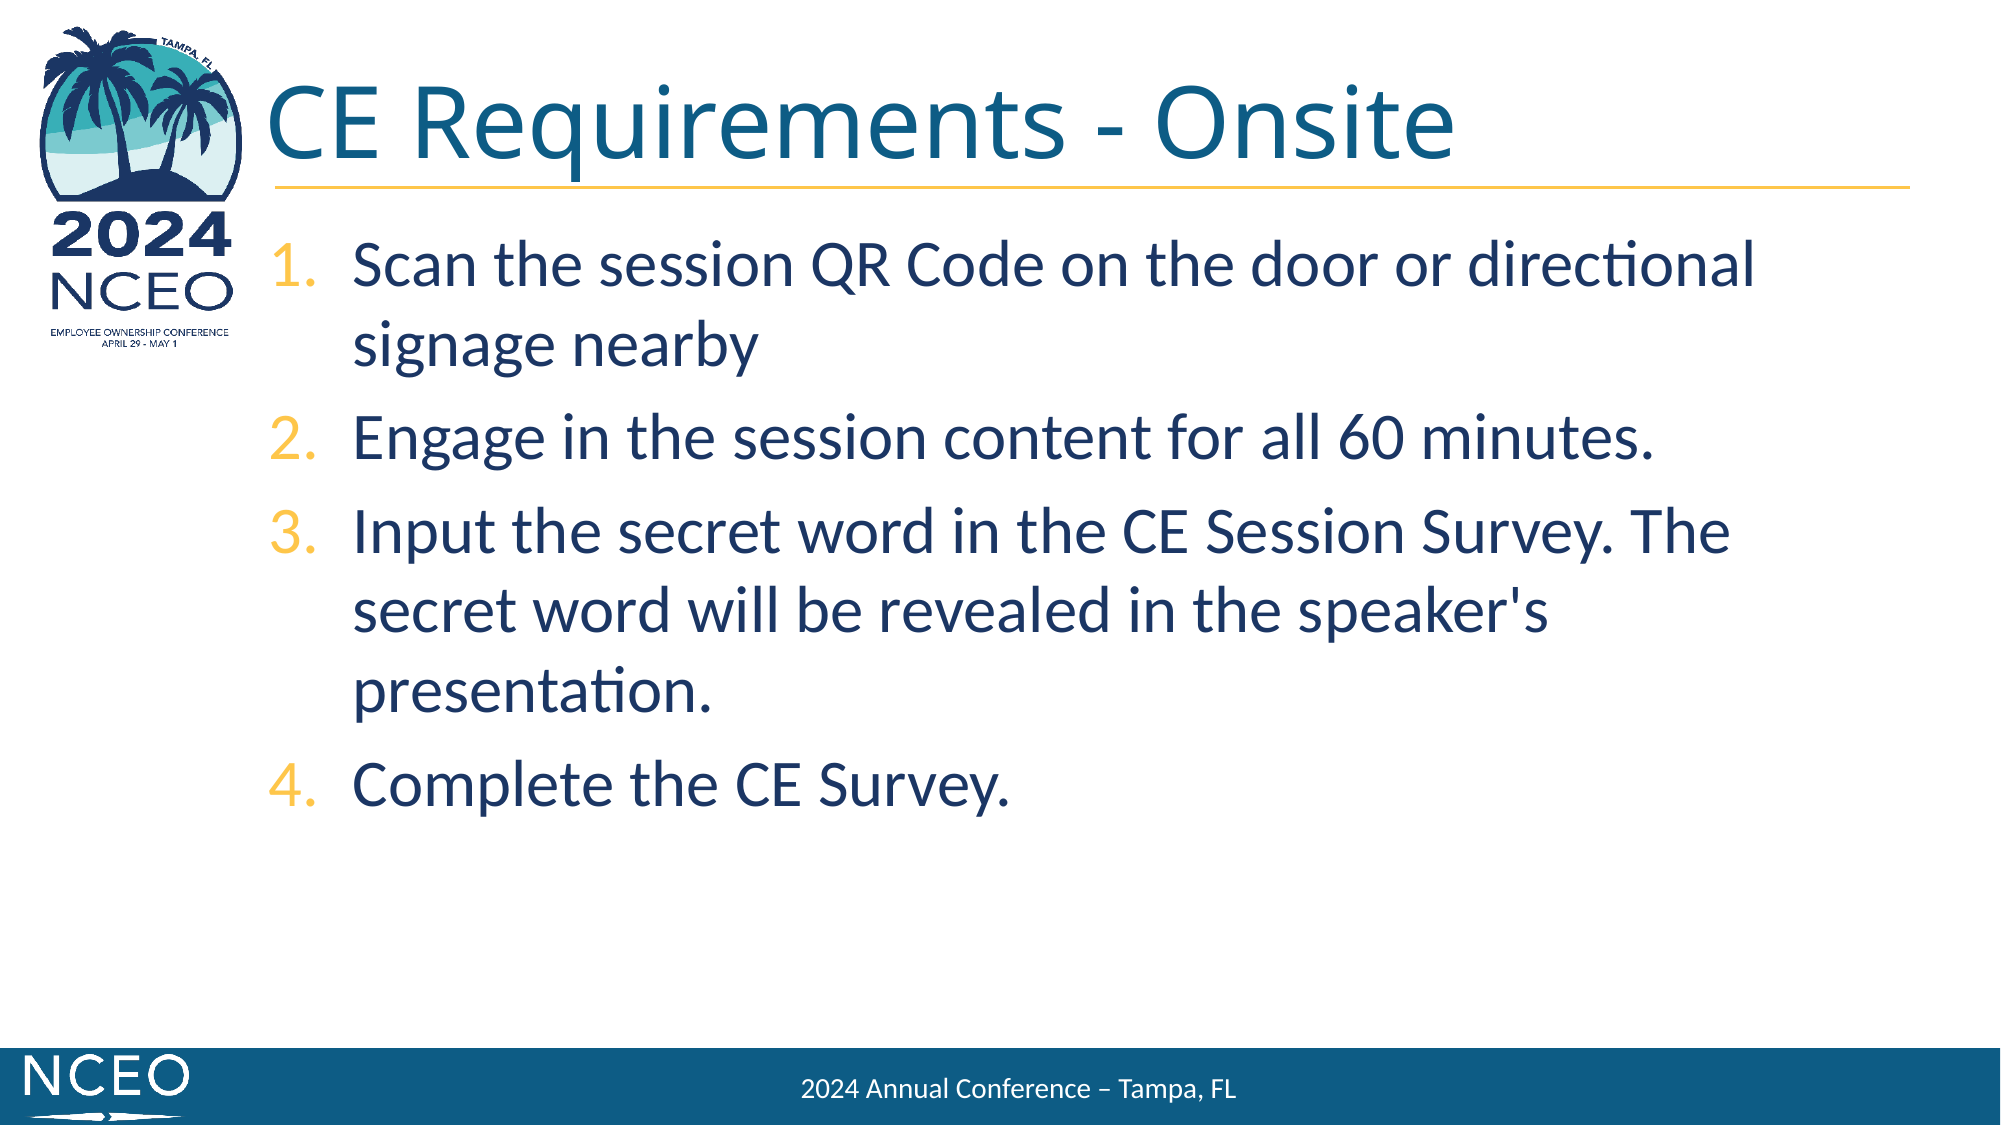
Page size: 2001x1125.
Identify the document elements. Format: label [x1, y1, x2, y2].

picture [37, 24, 244, 350]
picture [24, 1054, 189, 1121]
